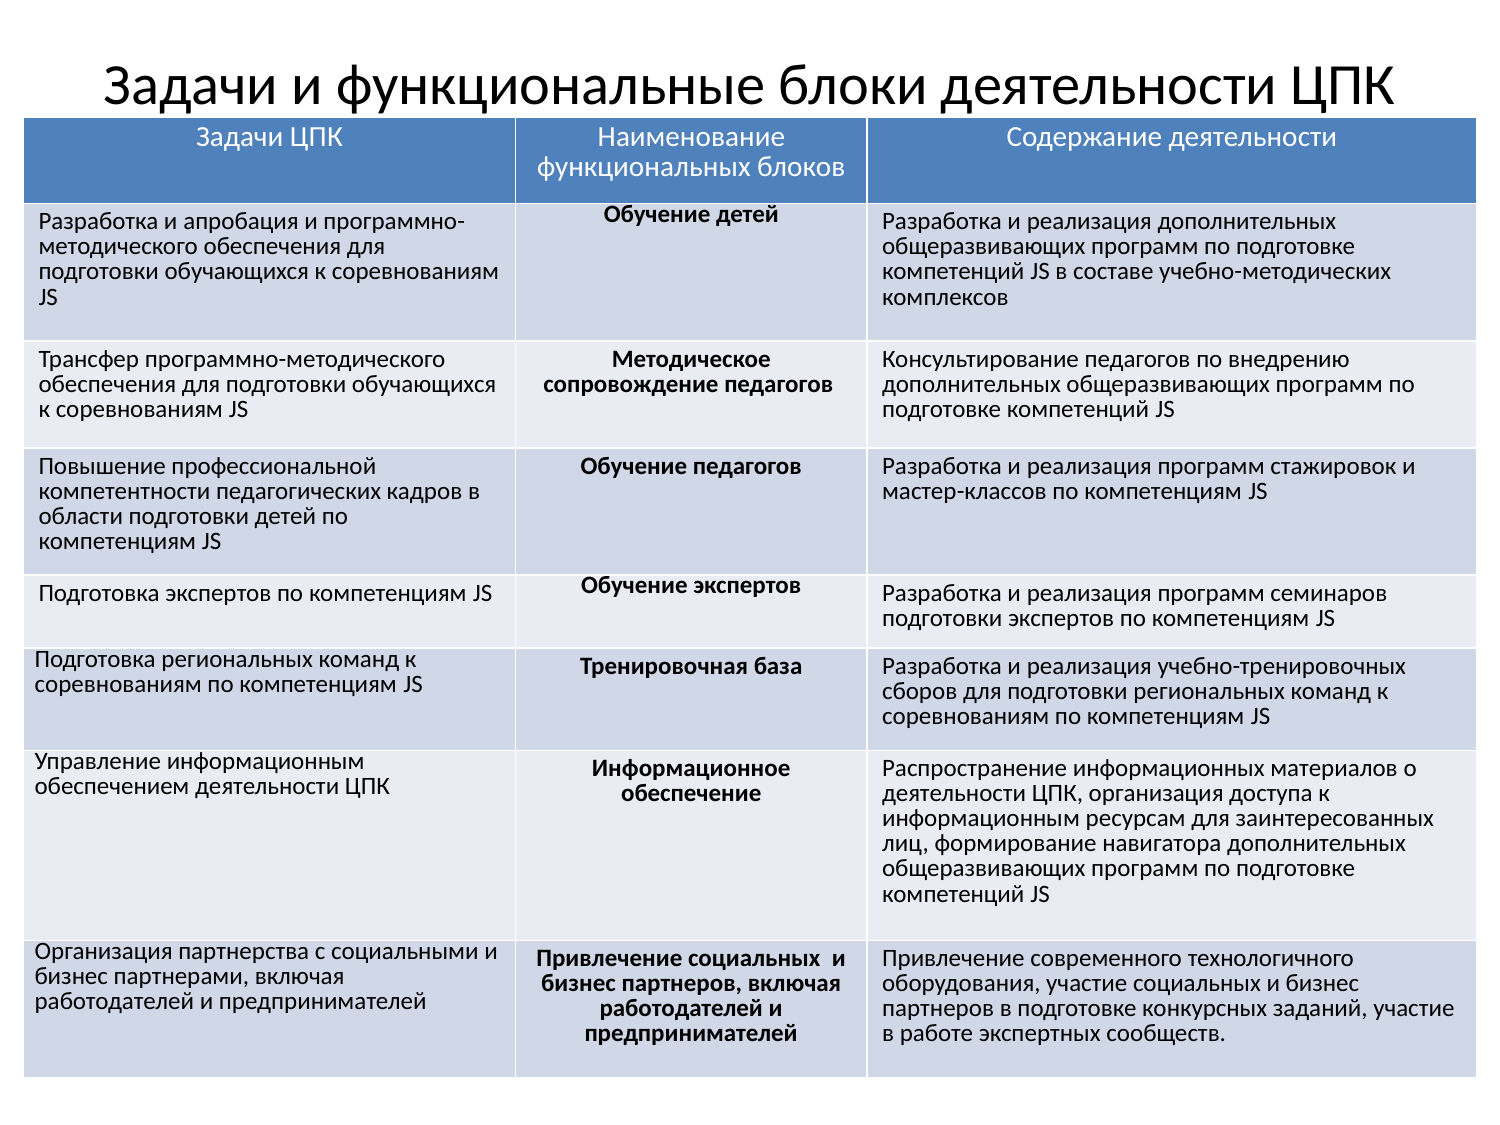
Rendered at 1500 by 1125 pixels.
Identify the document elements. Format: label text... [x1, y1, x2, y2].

table_cell Разработка и апробация и программно-методического обеспечения для подготовки обучающихся к соревнованиям JS [24, 204, 515, 340]
table_cell Обучение детей [516, 204, 866, 340]
table_cell Управление информационным обеспечением деятельности ЦПК [24, 751, 515, 940]
table_header Содержание деятельности [868, 118, 1476, 203]
table_cell Повышение профессиональной компетентности педагогических кадров в области подготовки детей по компетенциям JS [24, 449, 515, 574]
table_cell Привлечение современного технологичного оборудования, участие социальных и бизнес партнеров в подготовке конкурсных заданий, участие в работе экспертных сообществ. [868, 941, 1476, 1077]
table_cell Трансфер программно-методического обеспечения для подготовки обучающихся к соревнованиям JS [24, 342, 515, 447]
table_cell Разработка и реализация учебно-тренировочных сборов для подготовки региональных команд к соревнованиям по компетенциям JS [868, 649, 1476, 750]
table_cell Разработка и реализация дополнительных общеразвивающих программ по подготовке компетенций JS в составе учебно-методических комплексов [868, 204, 1476, 340]
table_cell Информационное обеспечение [516, 751, 866, 940]
table_cell Методическое сопровождение педагогов [516, 342, 866, 447]
table_cell Тренировочная база [516, 649, 866, 750]
table_cell Распространение информационных материалов о деятельности ЦПК, организация доступа к информационным ресурсам для заинтересованных лиц, формирование навигатора дополнительных общеразвивающих программ по подготовке компетенций JS [868, 751, 1476, 940]
table_cell Разработка и реализация программ семинаров подготовки экспертов по компетенциям JS [868, 576, 1476, 647]
table_cell Обучение педагогов [516, 449, 866, 574]
table_header Наименование функциональных блоков [516, 118, 866, 203]
table_cell Подготовка региональных команд к соревнованиям по компетенциям JS [24, 649, 515, 750]
table_cell Разработка и реализация программ стажировок и мастер-классов по компетенциям JS [868, 449, 1476, 574]
table_header Задачи ЦПК [24, 118, 515, 203]
table_cell Обучение экспертов [516, 576, 866, 647]
table_cell Привлечение социальных и бизнес партнеров, включая работодателей и предпринимателей [516, 941, 866, 1077]
table_cell Подготовка экспертов по компетенциям JS [24, 576, 515, 647]
table_cell Организация партнерства с социальными и бизнес партнерами, включая работодателей и предпринимателей [24, 941, 515, 1077]
table_cell Консультирование педагогов по внедрению дополнительных общеразвивающих программ по подготовке компетенций JS [868, 342, 1476, 447]
title Задачи и функциональные блоки деятельности ЦПК [75, 45, 1425, 116]
